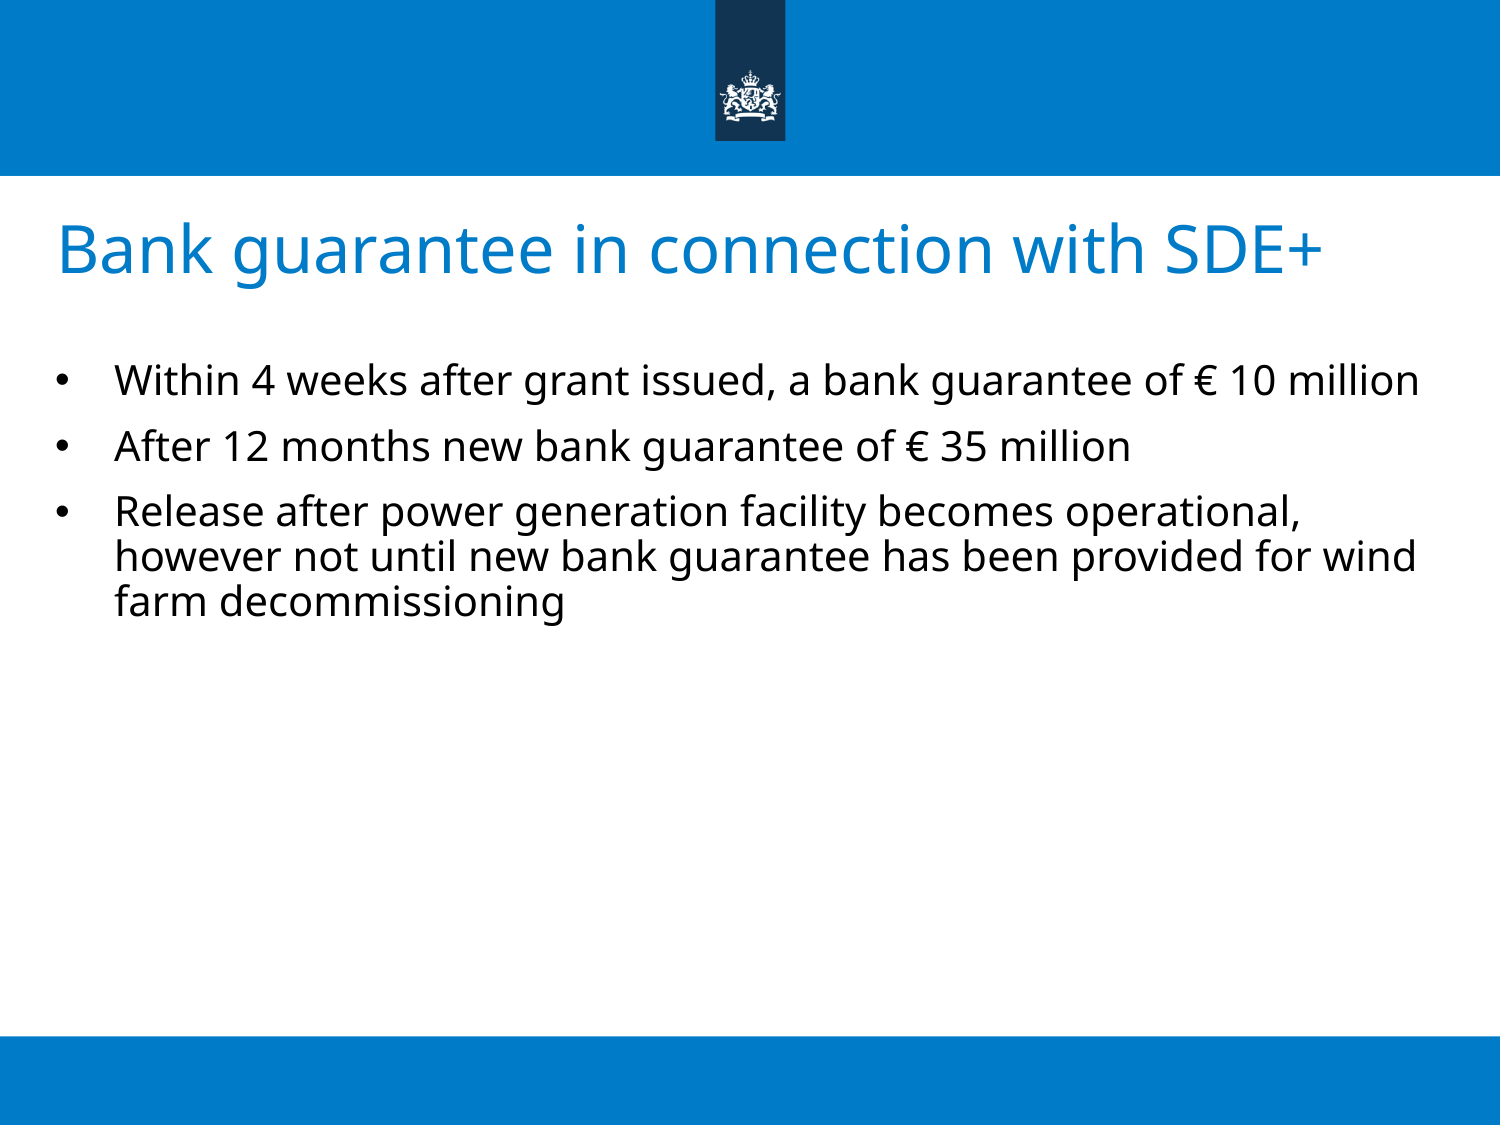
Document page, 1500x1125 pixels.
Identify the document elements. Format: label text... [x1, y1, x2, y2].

title Bank guarantee in connection with SDE+ [41, 207, 1459, 351]
list Within 4 weeks after grant issued, a bank guarantee of € 10 million After 12 months new bank guarantee of € 35 million Release after power generation facility becomes operational, however not until new bank guarantee has been provided for wind farm decommissioning [40, 351, 1458, 1014]
picture [0, 0, 1500, 141]
